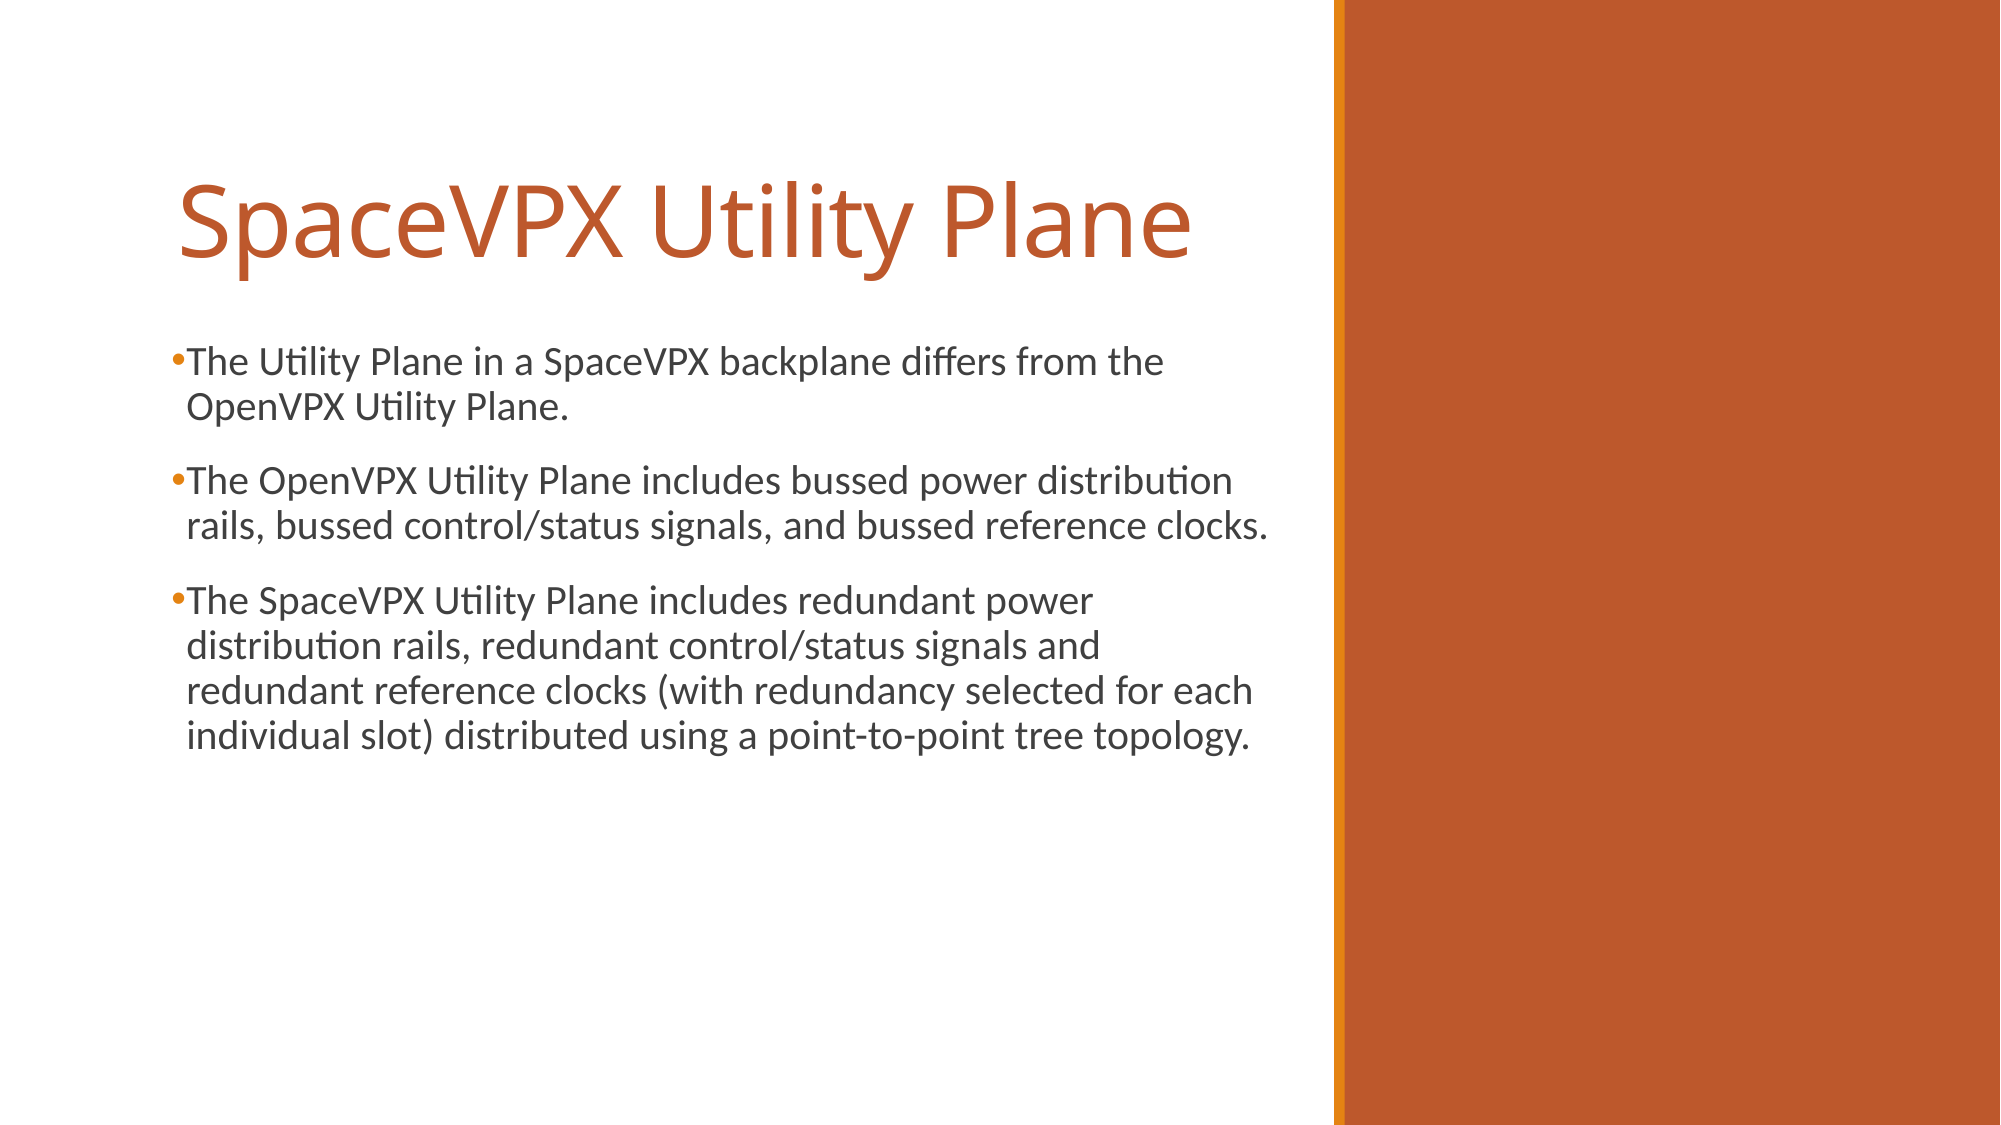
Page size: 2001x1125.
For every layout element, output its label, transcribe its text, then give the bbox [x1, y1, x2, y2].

text_box [0, 0, 1333, 1125]
text_box [1333, 0, 1346, 1125]
text_box [1346, 0, 2000, 1125]
list The Utility Plane in a SpaceVPX backplane differs from the OpenVPX Utility Plane. The OpenVPX Utility Plane includes bussed power distribution rails, bussed control/status signals, and bussed reference clocks. The SpaceVPX Utility Plane includes redundant power distribution rails, redundant control/status signals and redundant reference clocks (with redundancy selected for each individual slot) distributed using a point-to-point tree topology. [171, 332, 1270, 963]
title SpaceVPX Utility Plane [162, 47, 1270, 285]
